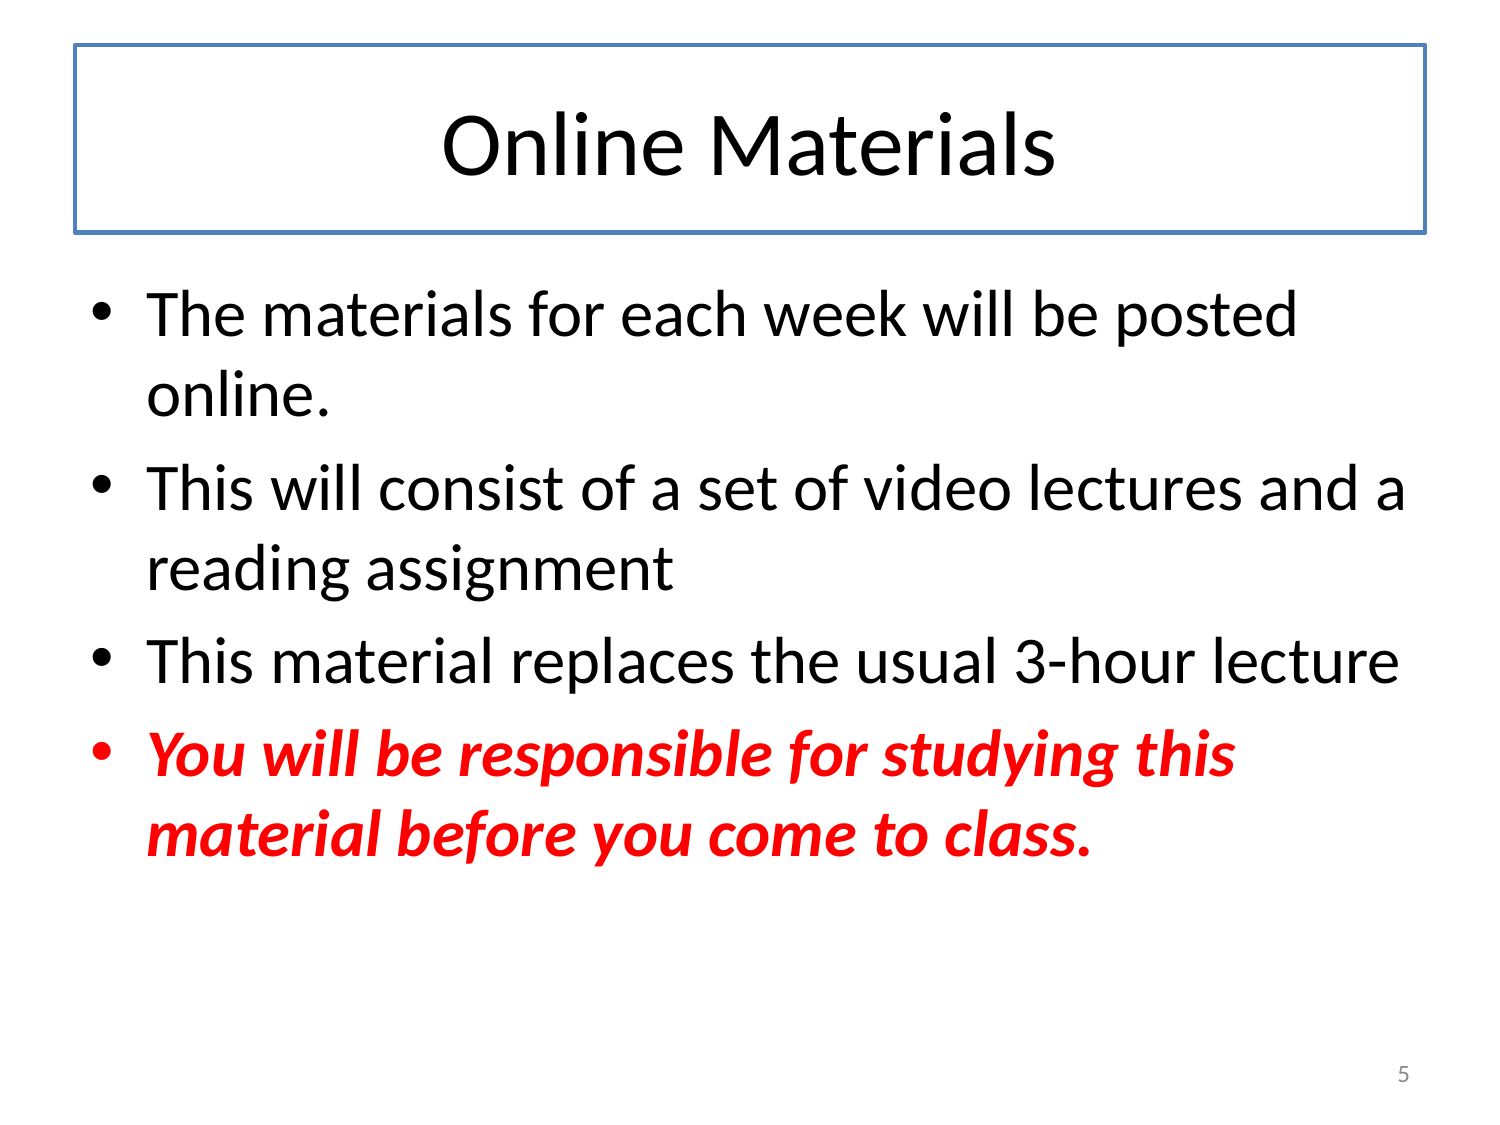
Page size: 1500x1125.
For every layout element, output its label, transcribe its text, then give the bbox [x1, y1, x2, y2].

list The materials for each week will be posted online. This will consist of a set of video lectures and a reading assignment This material replaces the usual 3-hour lecture You will be responsible for studying this material before you come to class. [75, 262, 1425, 1005]
title Online Materials [73, 43, 1427, 235]
slide_number 5 [1074, 1042, 1425, 1103]
